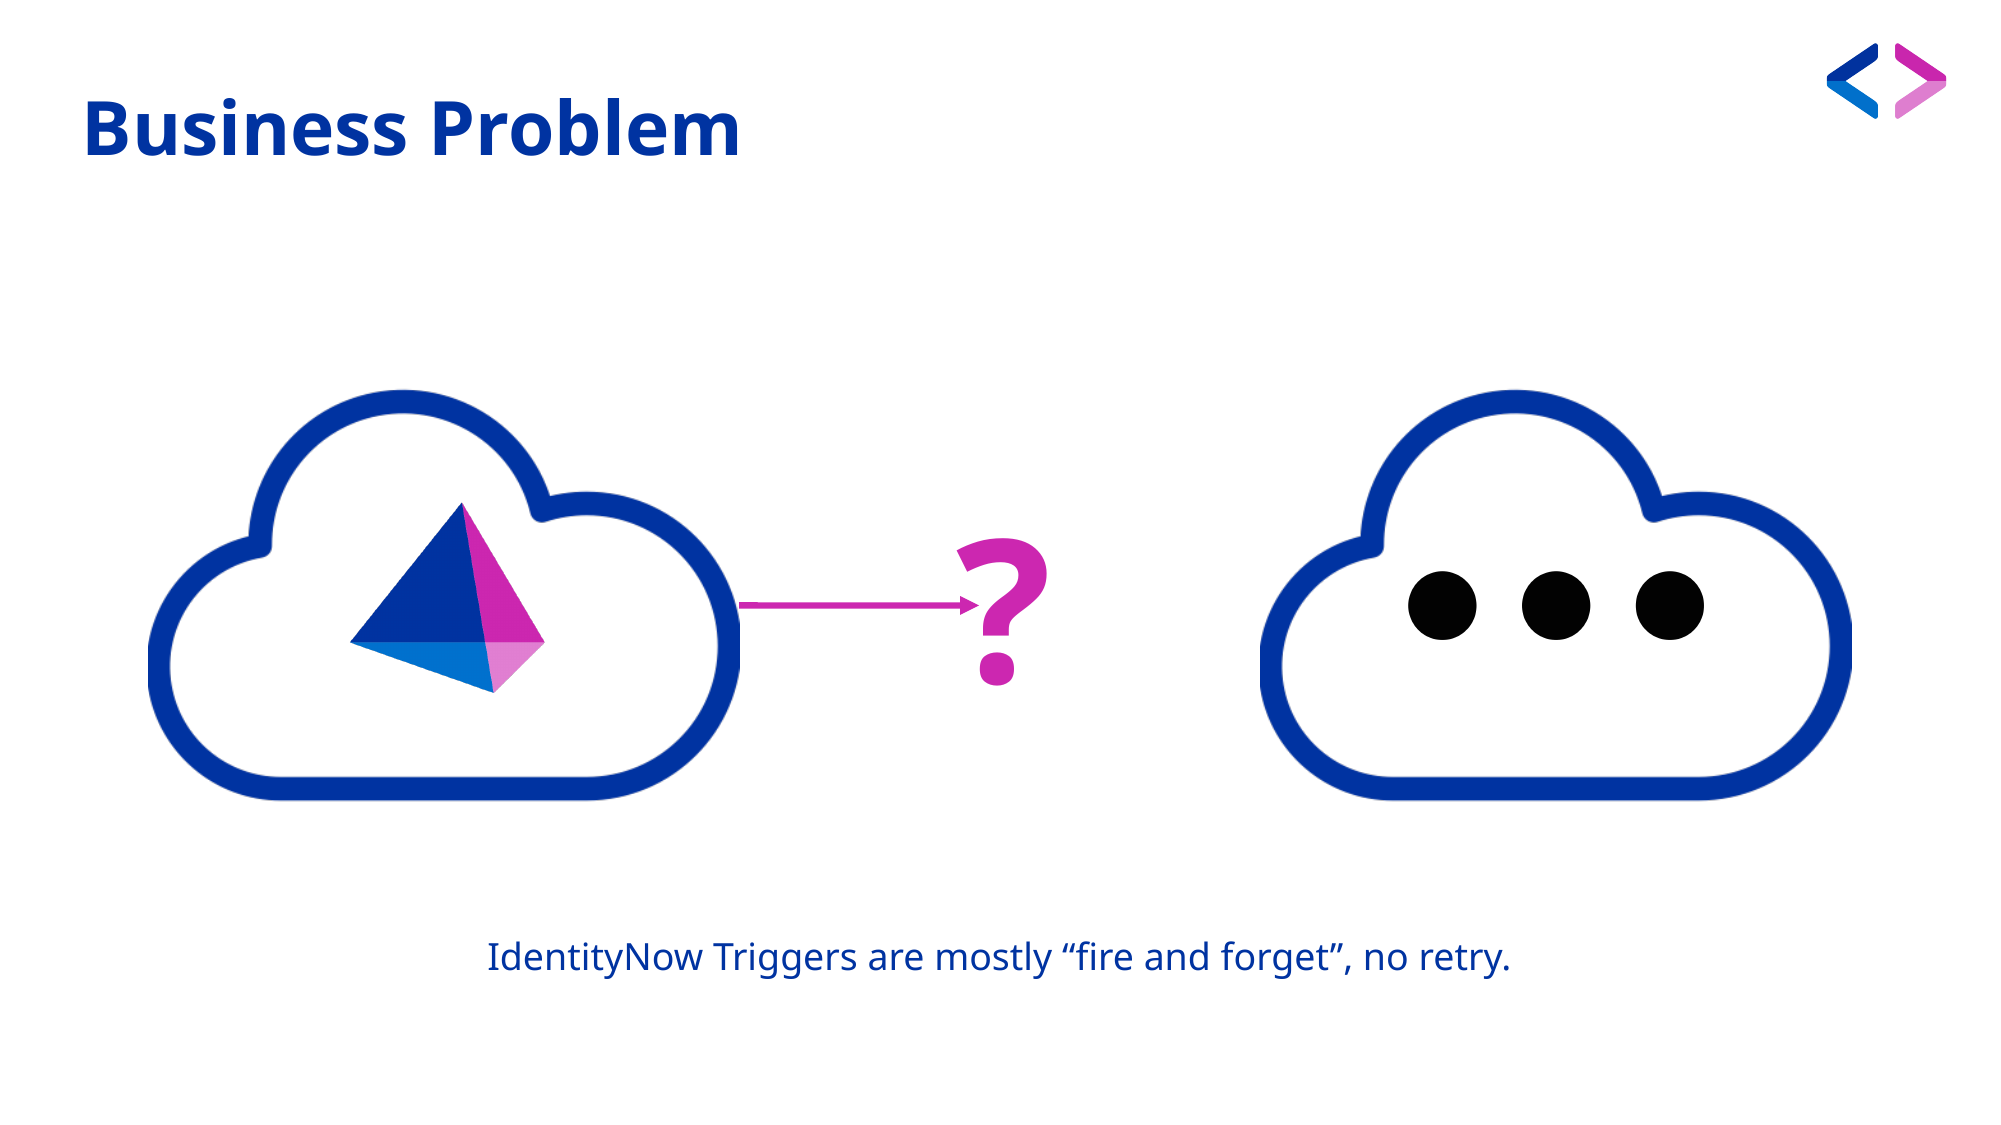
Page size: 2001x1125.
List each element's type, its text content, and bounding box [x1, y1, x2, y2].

picture [1260, 310, 1852, 901]
text_box ? [941, 476, 1059, 732]
text_box IdentityNow Triggers are mostly “fire and forget”, no retry. [137, 926, 1863, 986]
picture [328, 487, 559, 724]
picture [1811, 18, 1962, 144]
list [148, 310, 740, 901]
title Business Problem [66, 59, 1812, 191]
